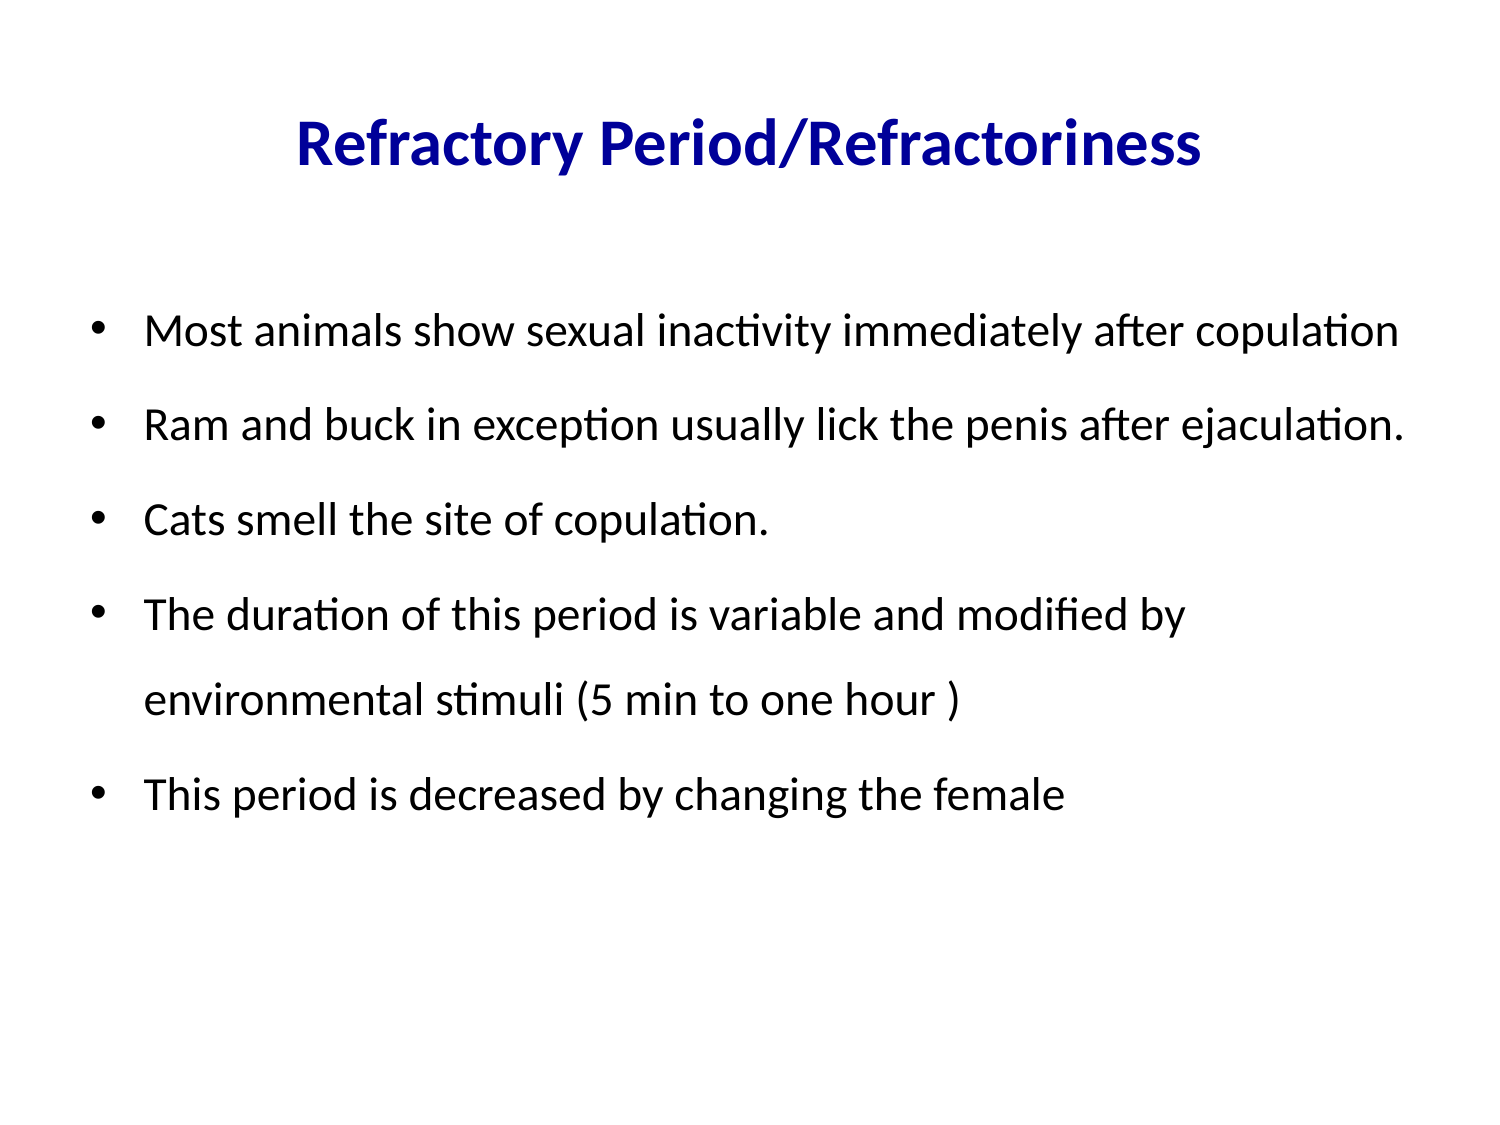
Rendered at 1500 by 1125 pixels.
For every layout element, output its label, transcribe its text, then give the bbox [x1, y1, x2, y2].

list Most animals show sexual inactivity immediately after copulation Ram and buck in exception usually lick the penis after ejaculation. Cats smell the site of copulation. The duration of this period is variable and modified by environmental stimuli (5 min to one hour ) This period is decreased by changing the female [75, 262, 1425, 1005]
title Refractory Period/Refractoriness [75, 45, 1425, 233]
